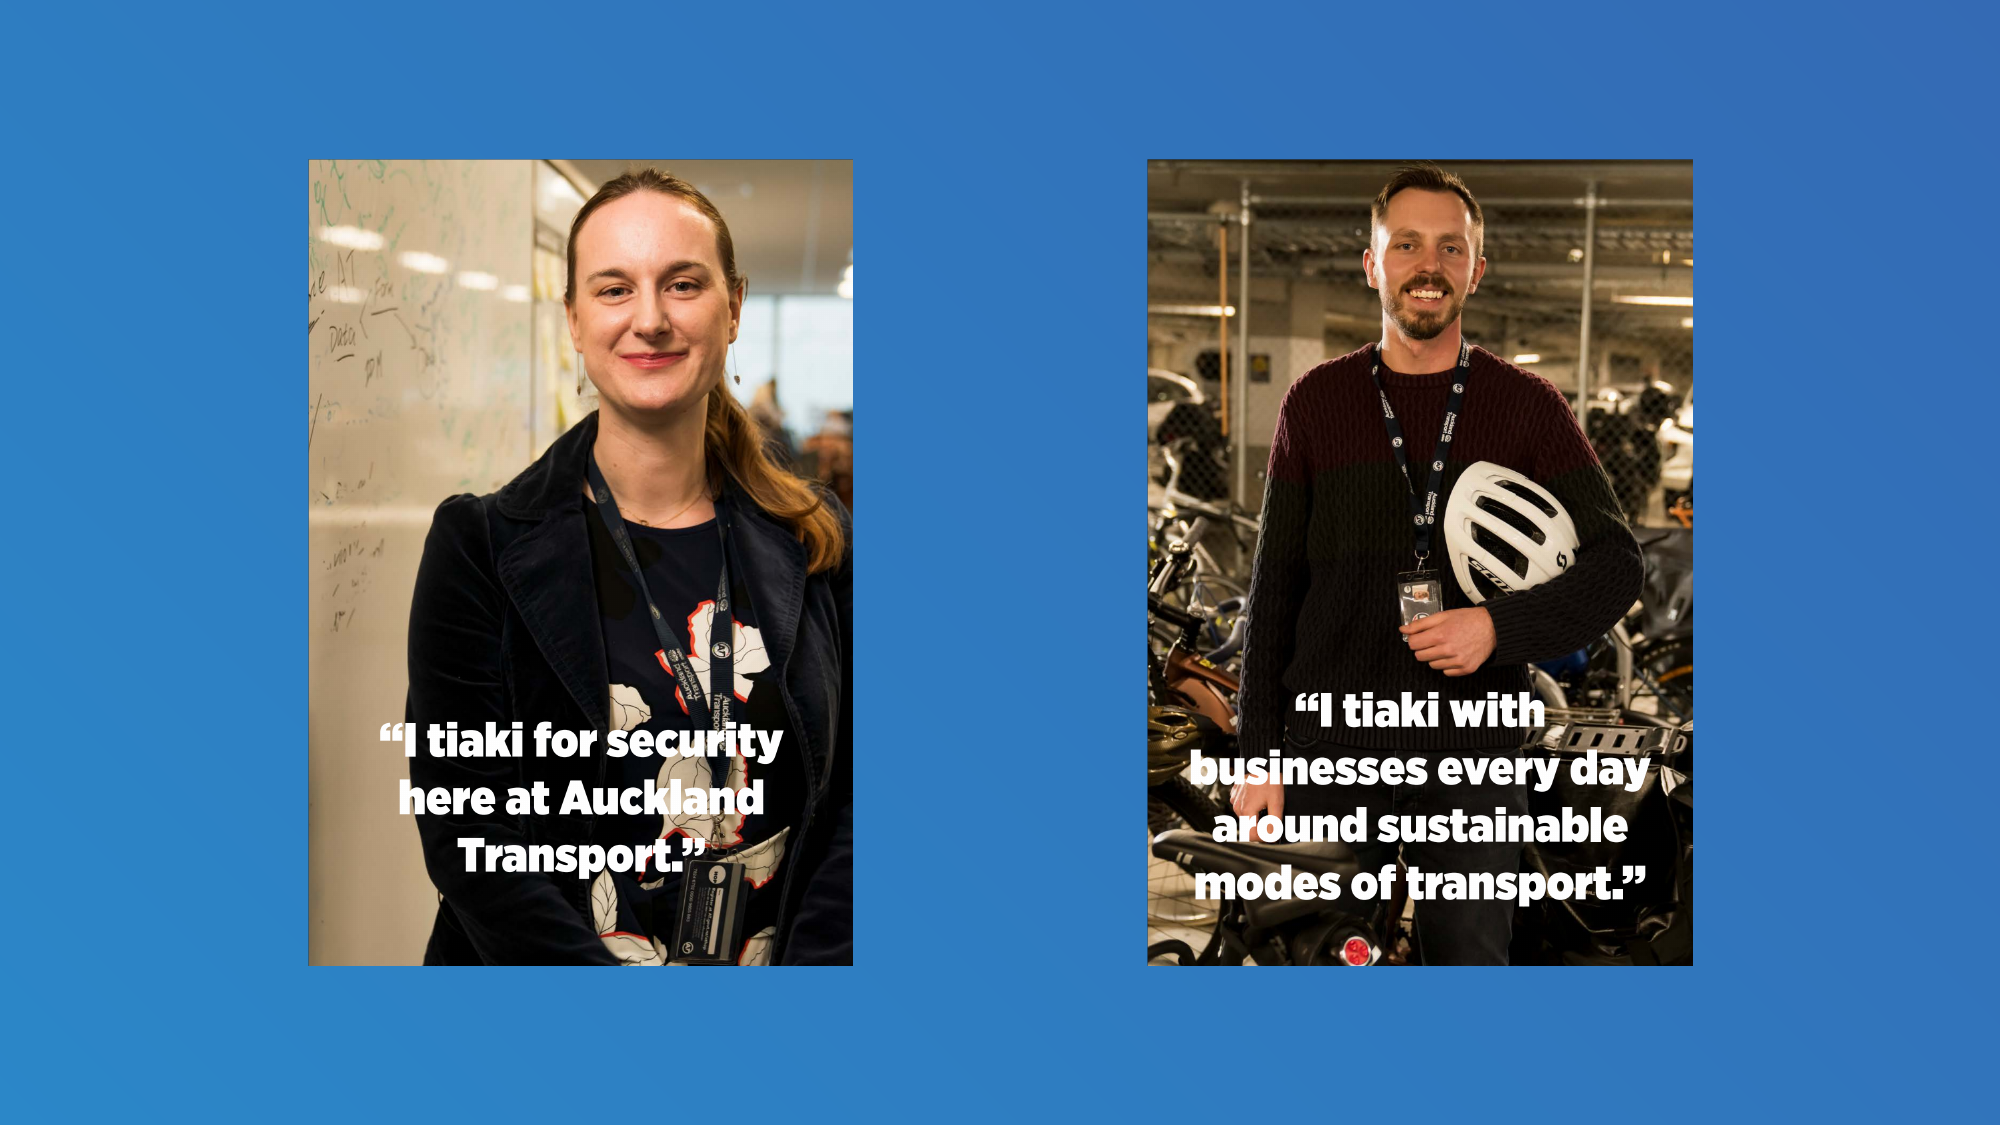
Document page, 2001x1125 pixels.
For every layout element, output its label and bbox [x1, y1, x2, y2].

picture [1102, 114, 1737, 1011]
picture [263, 114, 898, 1011]
